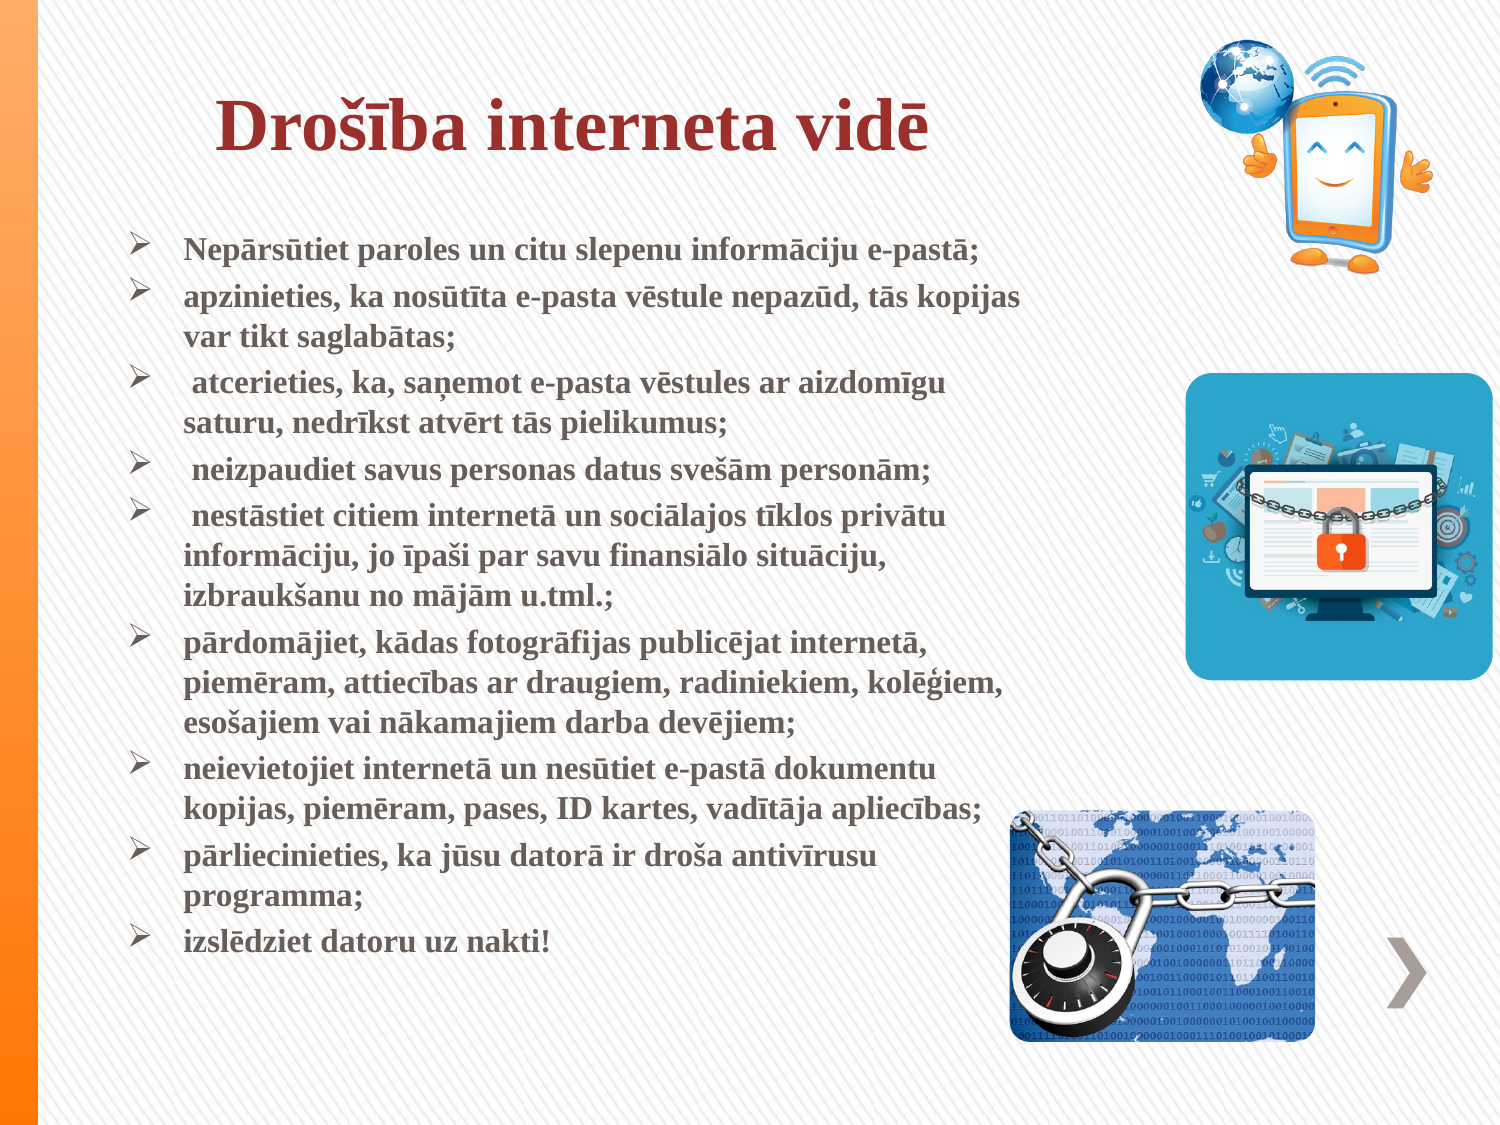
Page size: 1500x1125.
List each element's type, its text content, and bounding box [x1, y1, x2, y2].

list Nepārsūtiet paroles un citu slepenu informāciju e-pastā; apzinieties, ka nosūtīta e-pasta vēstule nepazūd, tās kopijas var tikt saglabātas; atcerieties, ka, saņemot e-pasta vēstules ar aizdomīgu saturu, nedrīkst atvērt tās pielikumus; neizpaudiet savus personas datus svešām personām; nestāstiet citiem internetā un sociālajos tīklos privātu informāciju, jo īpaši par savu finansiālo situāciju, izbraukšanu no mājām u.tml.; pārdomājiet, kādas fotogrāfijas publicējat internetā, piemēram, attiecības ar draugiem, radiniekiem, kolēģiem, esošajiem vai nākamajiem darba devējiem; neievietojiet internetā un nesūtiet e-pastā dokumentu kopijas, piemēram, pases, ID kartes, vadītāja apliecības; pārliecinieties, ka jūsu datorā ir droša antivīrusu programma; izslēdziet datoru uz nakti! [112, 219, 1058, 1012]
picture [1009, 810, 1316, 1043]
picture [1181, 34, 1449, 279]
picture [1185, 372, 1493, 681]
title Drošība interneta vidē [200, 42, 1170, 173]
